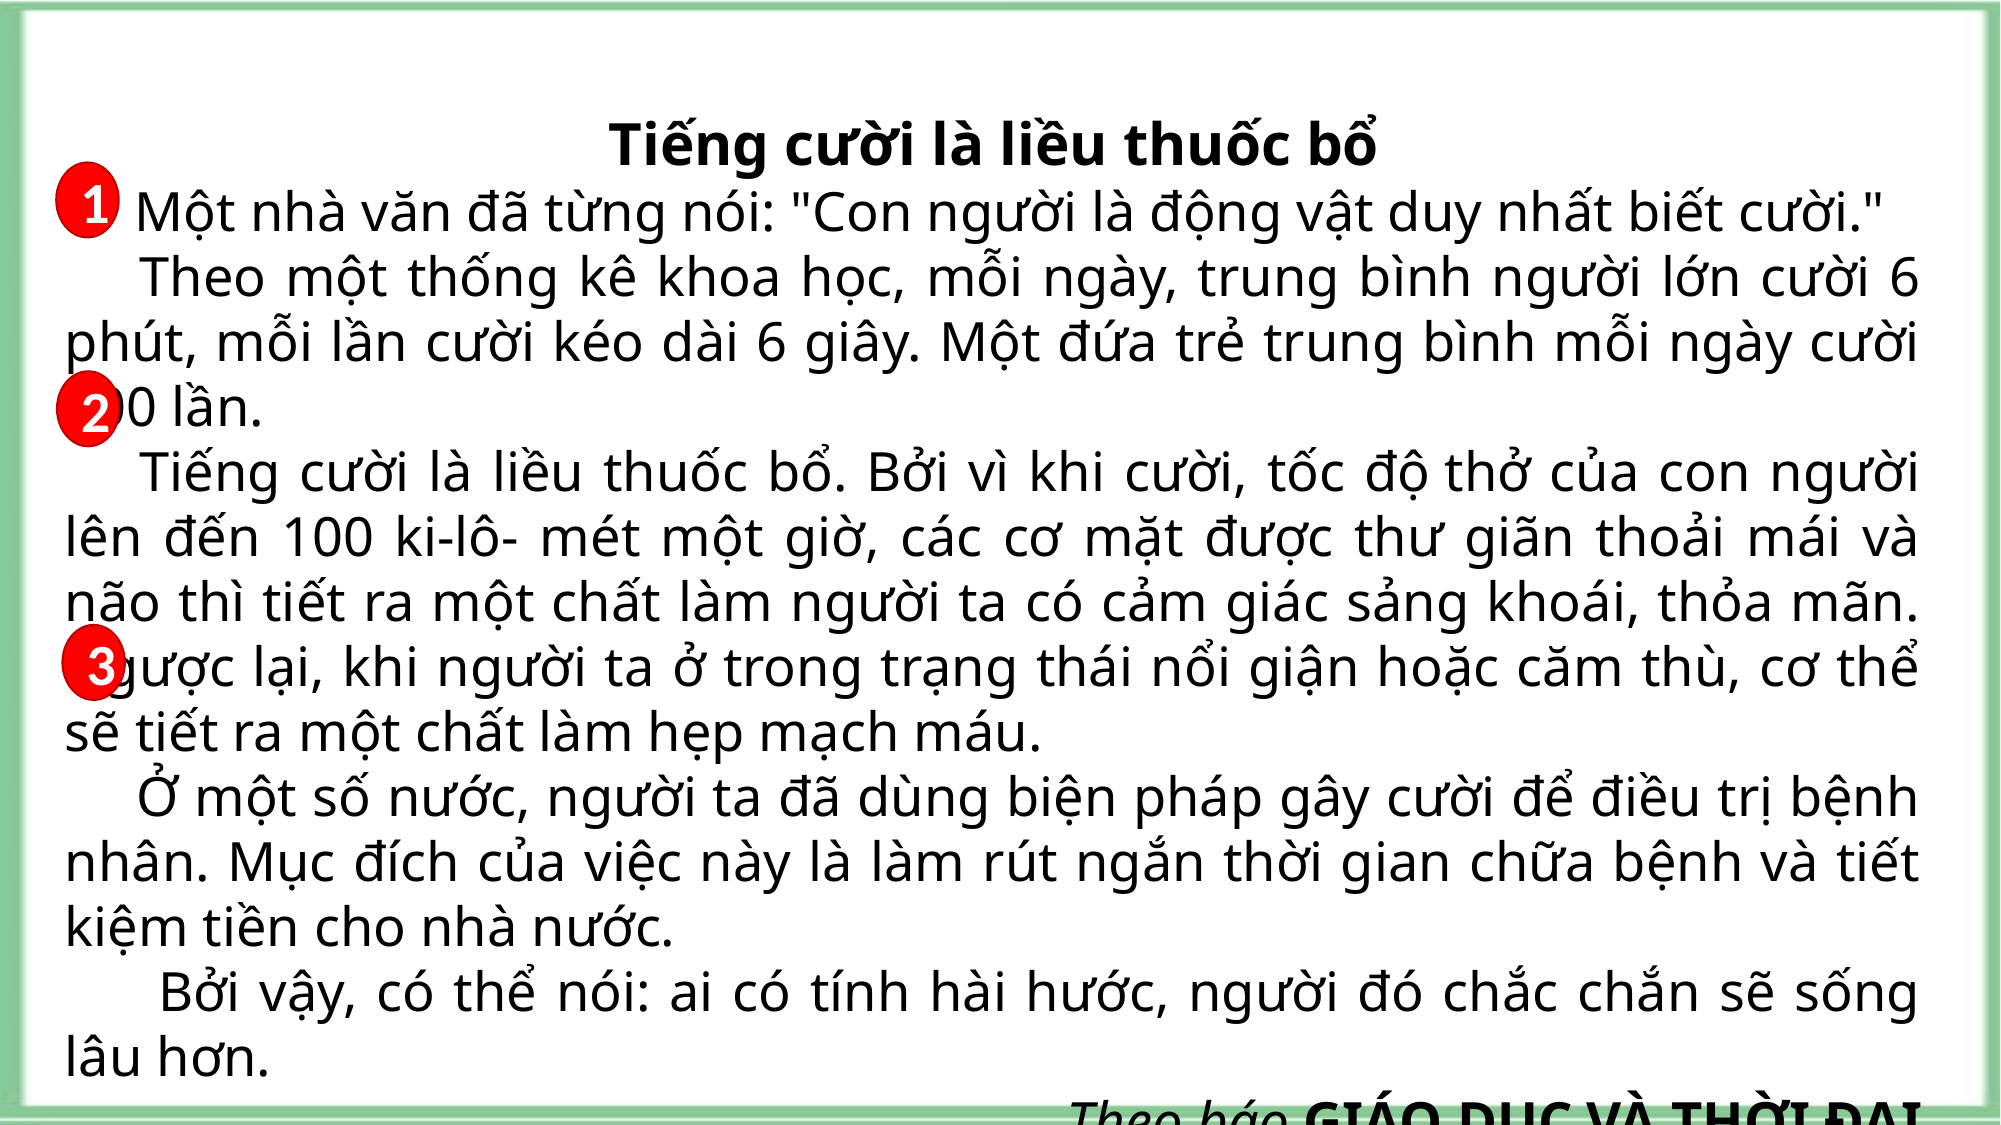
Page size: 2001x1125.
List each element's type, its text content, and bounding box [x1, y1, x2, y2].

text_box 1 [55, 161, 120, 239]
text_box 3 [61, 623, 126, 701]
picture [0, 0, 2001, 1125]
text_box Tiếng cười là liều thuốc bổ Một nhà văn đã từng nói: "Con người là động vật duy nhất biết cười." Theo một thống kê khoa học, mỗi ngày, trung bình người lớn cười 6 phút, mỗi lần cười kéo dài 6 giây. Một đứa trẻ trung bình mỗi ngày cười 400 lần. Tiếng cười là liều thuốc bổ. Bởi vì khi cười, tốc độ thở của con người lên đến 100 ki-lô- mét một giờ, các cơ mặt được thư giãn thoải mái và não thì tiết ra một chất làm người ta có cảm giác sảng khoái, thỏa mãn. Ngược lại, khi người ta ở trong trạng thái nổi giận hoặc căm thù, cơ thể sẽ tiết ra một chất làm hẹp mạch máu. Ở một số nước, người ta đã dùng biện pháp gây cười để điều trị bệnh nhân. Mục đích của việc này là làm rút ngắn thời gian chữa bệnh và tiết kiệm tiền cho nhà nước. Bởi vậy, có thể nói: ai có tính hài hước, người đó chắc chắn sẽ sống lâu hơn. Theo báo GIÁO DỤC VÀ THỜI ĐẠI [49, 99, 1938, 1125]
text_box 2 [55, 370, 121, 448]
